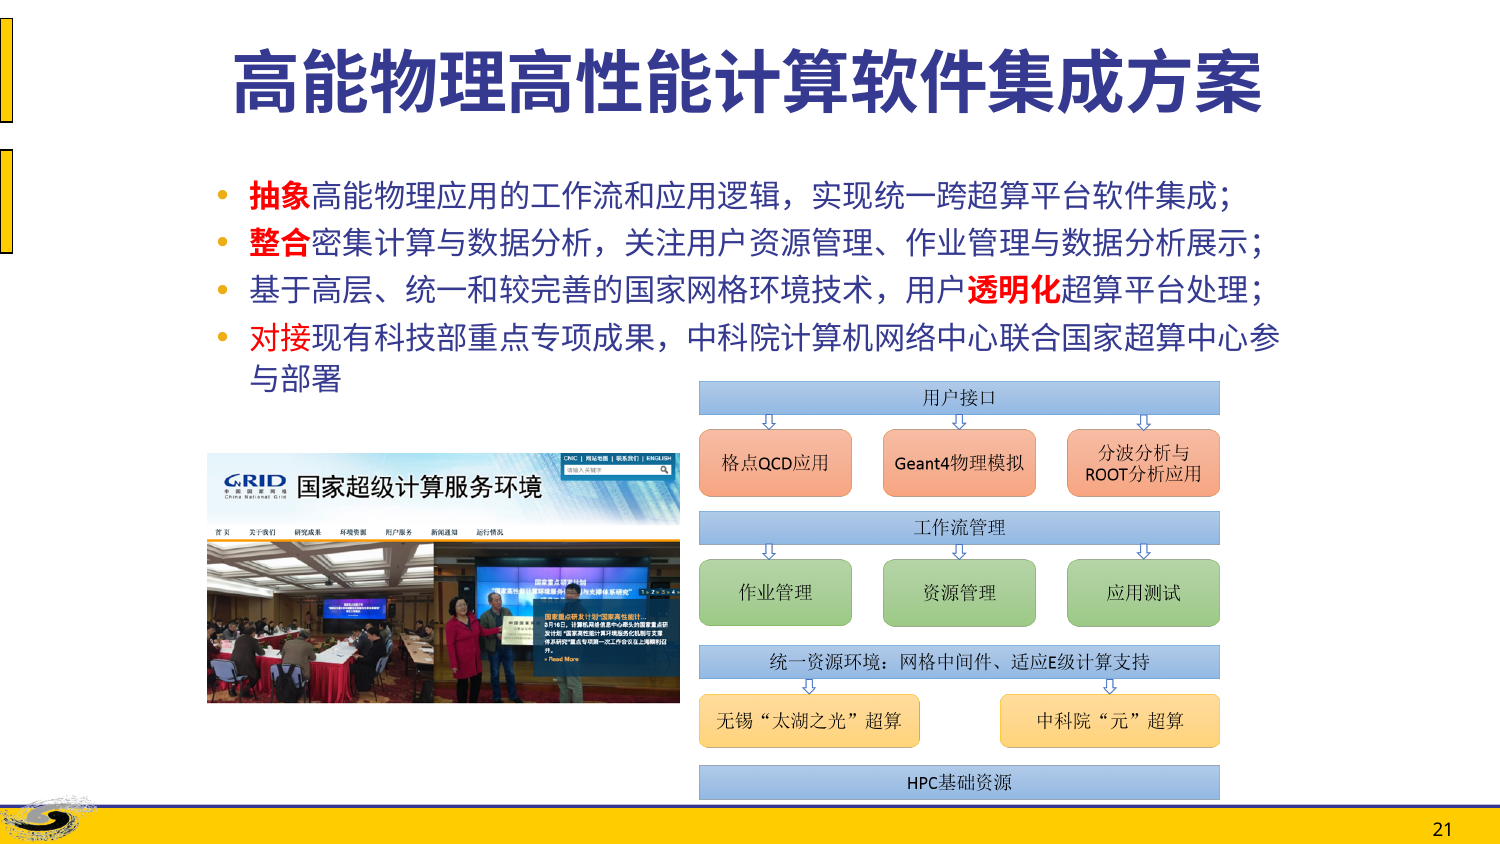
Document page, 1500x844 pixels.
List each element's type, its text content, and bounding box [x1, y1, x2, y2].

picture [699, 378, 1221, 805]
picture [207, 453, 680, 704]
title 高能物理高性能计算软件集成方案 [207, 37, 1288, 122]
list 抽象高能物理应用的工作流和应用逻辑，实现统一跨超算平台软件集成； 整合密集计算与数据分析，关注用户资源管理、作业管理与数据分析展示； 基于高层、统一和较完善的国家网格环境技术，用户透明化超算平台处理； 对接现有科技部重点专项成果，中科院计算机网络中心联合国家超算中心参与部署 [201, 164, 1302, 642]
picture [0, 794, 100, 844]
